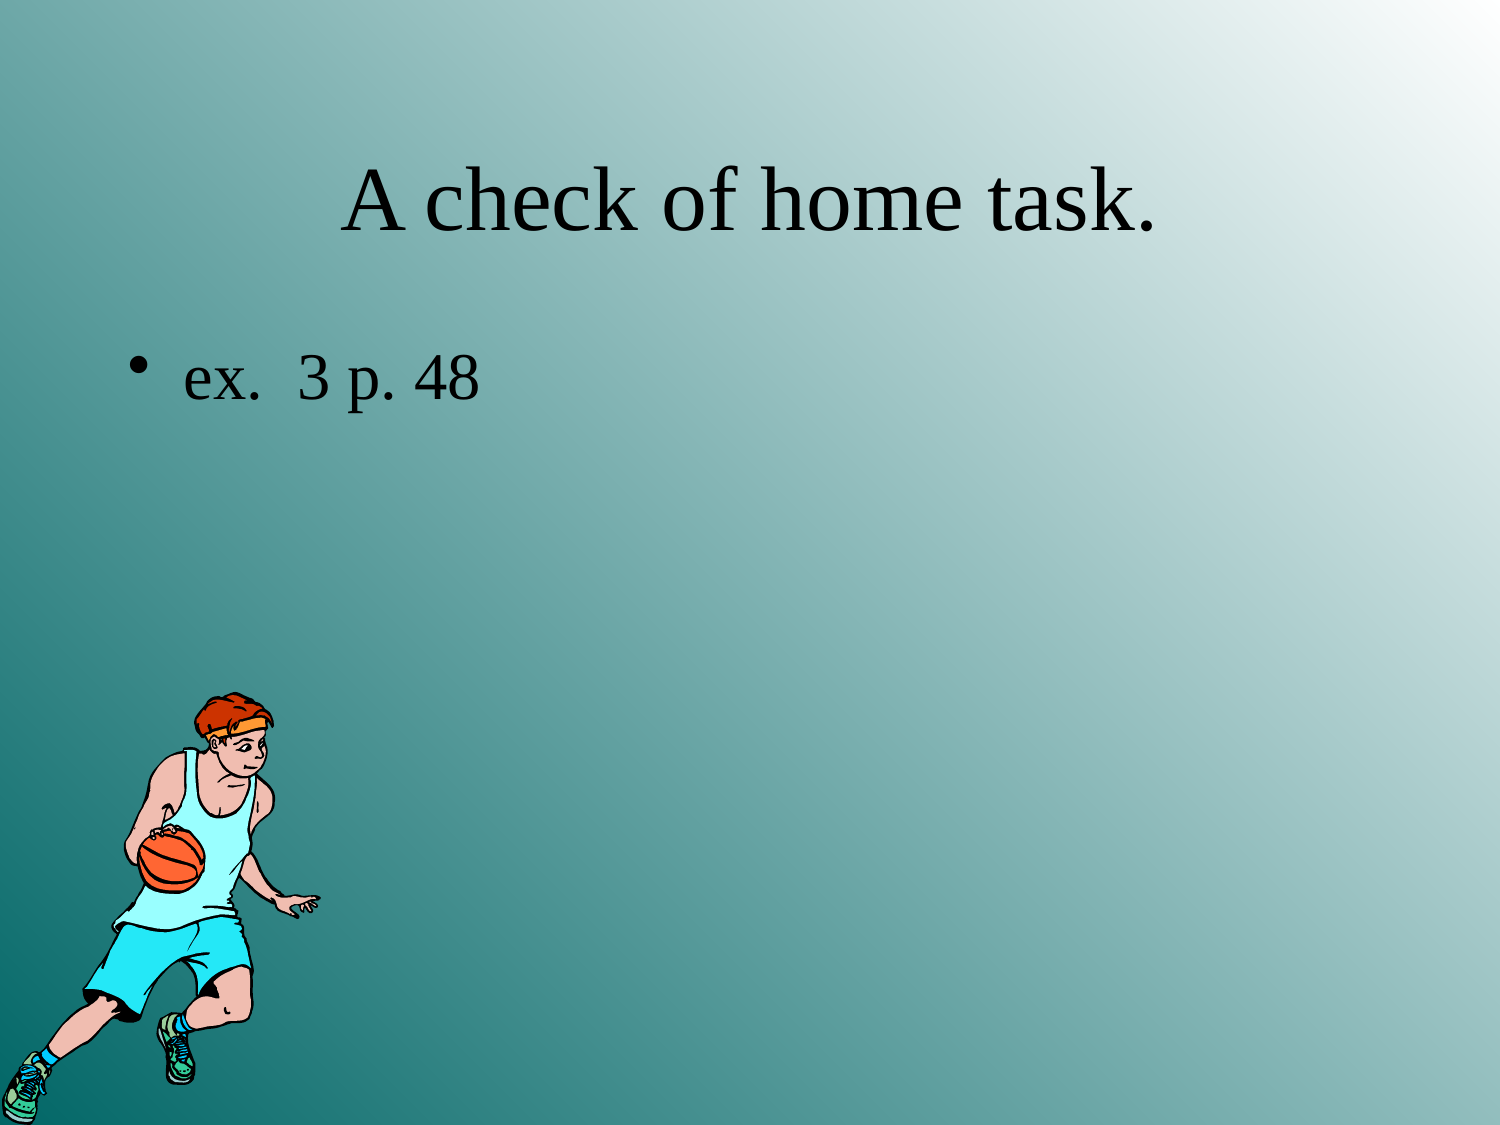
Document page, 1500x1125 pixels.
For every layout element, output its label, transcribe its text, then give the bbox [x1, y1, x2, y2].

list ex. 3 p. 48 [112, 324, 1388, 1001]
title A check of home task. [112, 99, 1388, 288]
